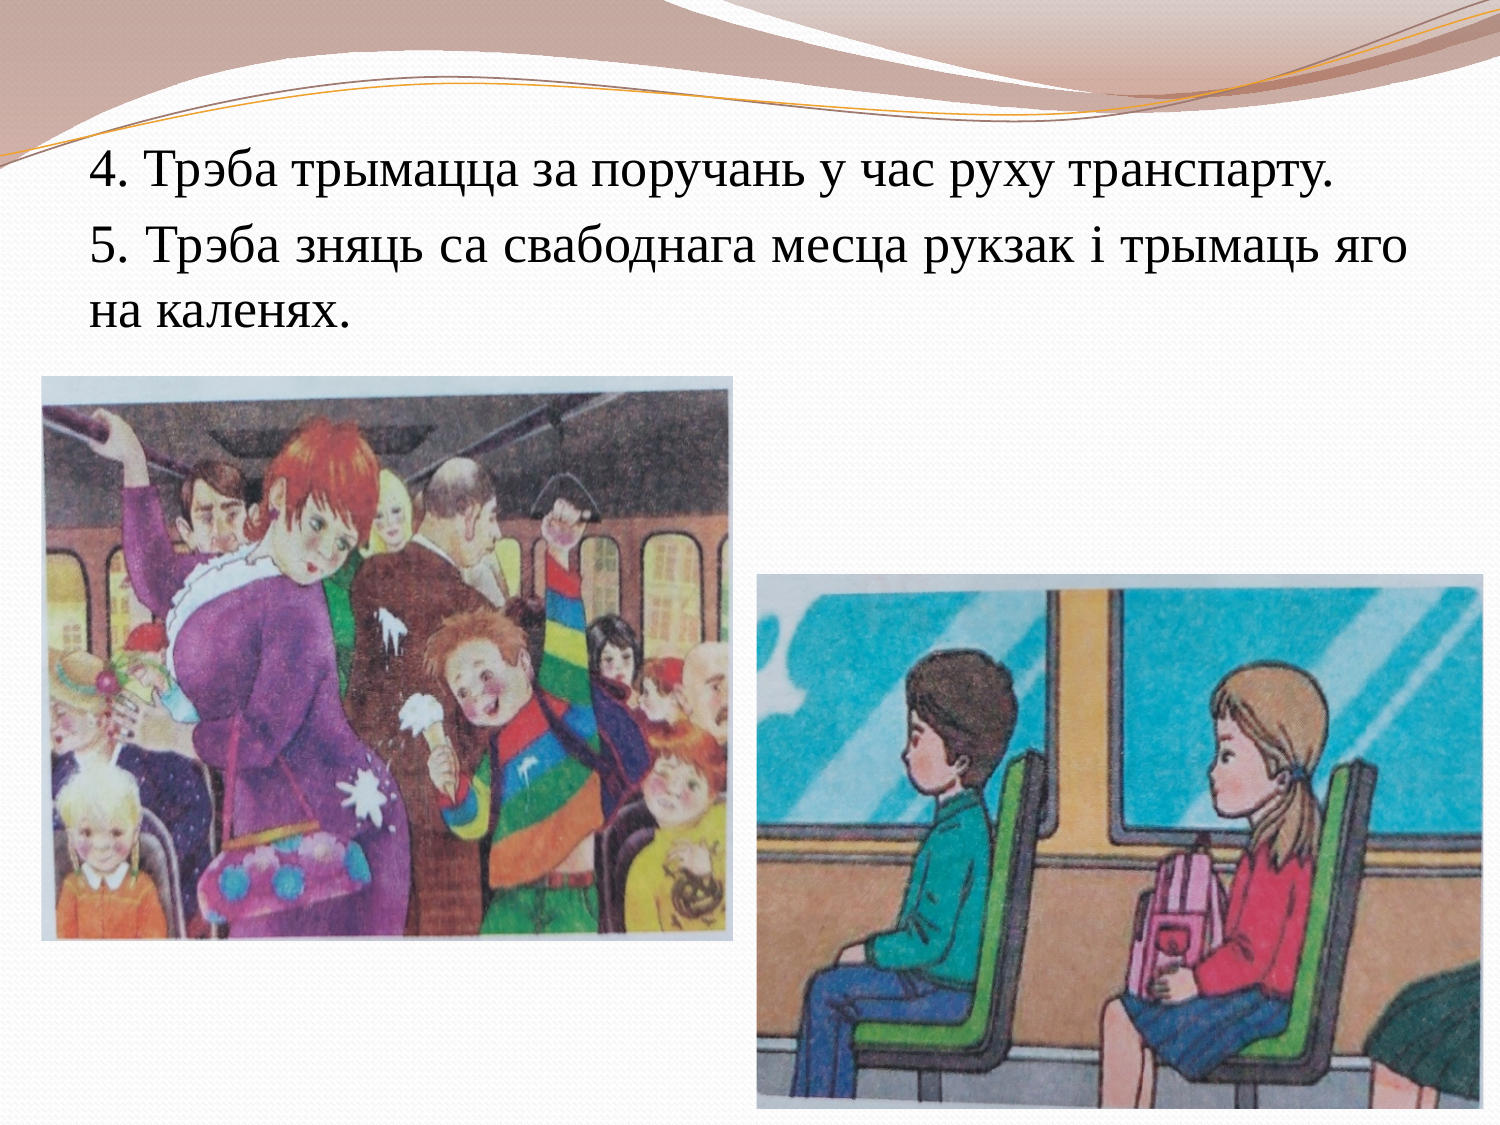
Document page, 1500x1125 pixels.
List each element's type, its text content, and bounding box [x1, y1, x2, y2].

picture [852, 477, 1388, 1125]
picture [673, 376, 733, 941]
picture [104, 312, 670, 1005]
list 4. Трэба трымацца за поручань у час руху транспарту. 5. Трэба зняць са свабоднага месца рукзак і трымаць яго на каленях. [75, 125, 1425, 377]
picture [41, 376, 99, 941]
picture [756, 574, 847, 1109]
picture [1391, 574, 1484, 1109]
